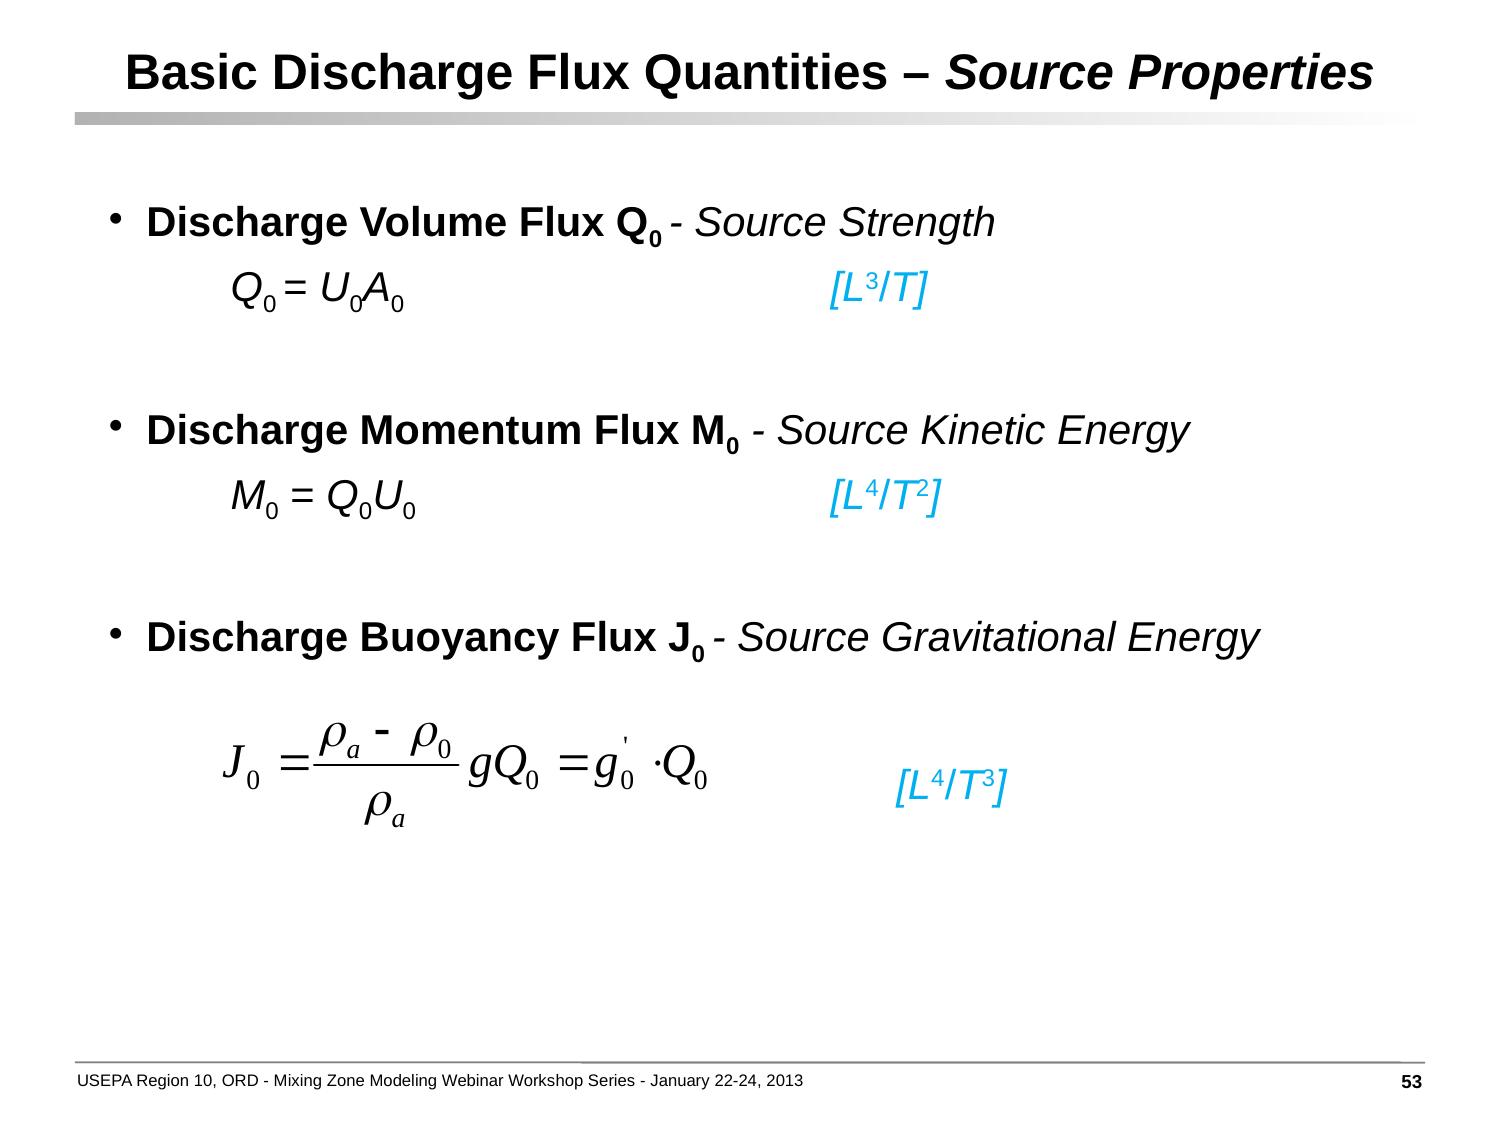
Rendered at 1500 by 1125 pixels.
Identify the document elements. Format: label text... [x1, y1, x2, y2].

title Basic Discharge Flux Quantities – Source Properties [0, 24, 1500, 115]
text_box Discharge Volume Flux Q0 - Source Strength Q0 = U0A0 [L3/T] Discharge Momentum Flux M0 - Source Kinetic Energy M0 = Q0U0 [L4/T2] Discharge Buoyancy Flux J0 - Source Gravitational Energy [L4/T3] [93, 187, 1406, 963]
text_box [212, 700, 716, 838]
slide_number 53 [1324, 1062, 1438, 1113]
